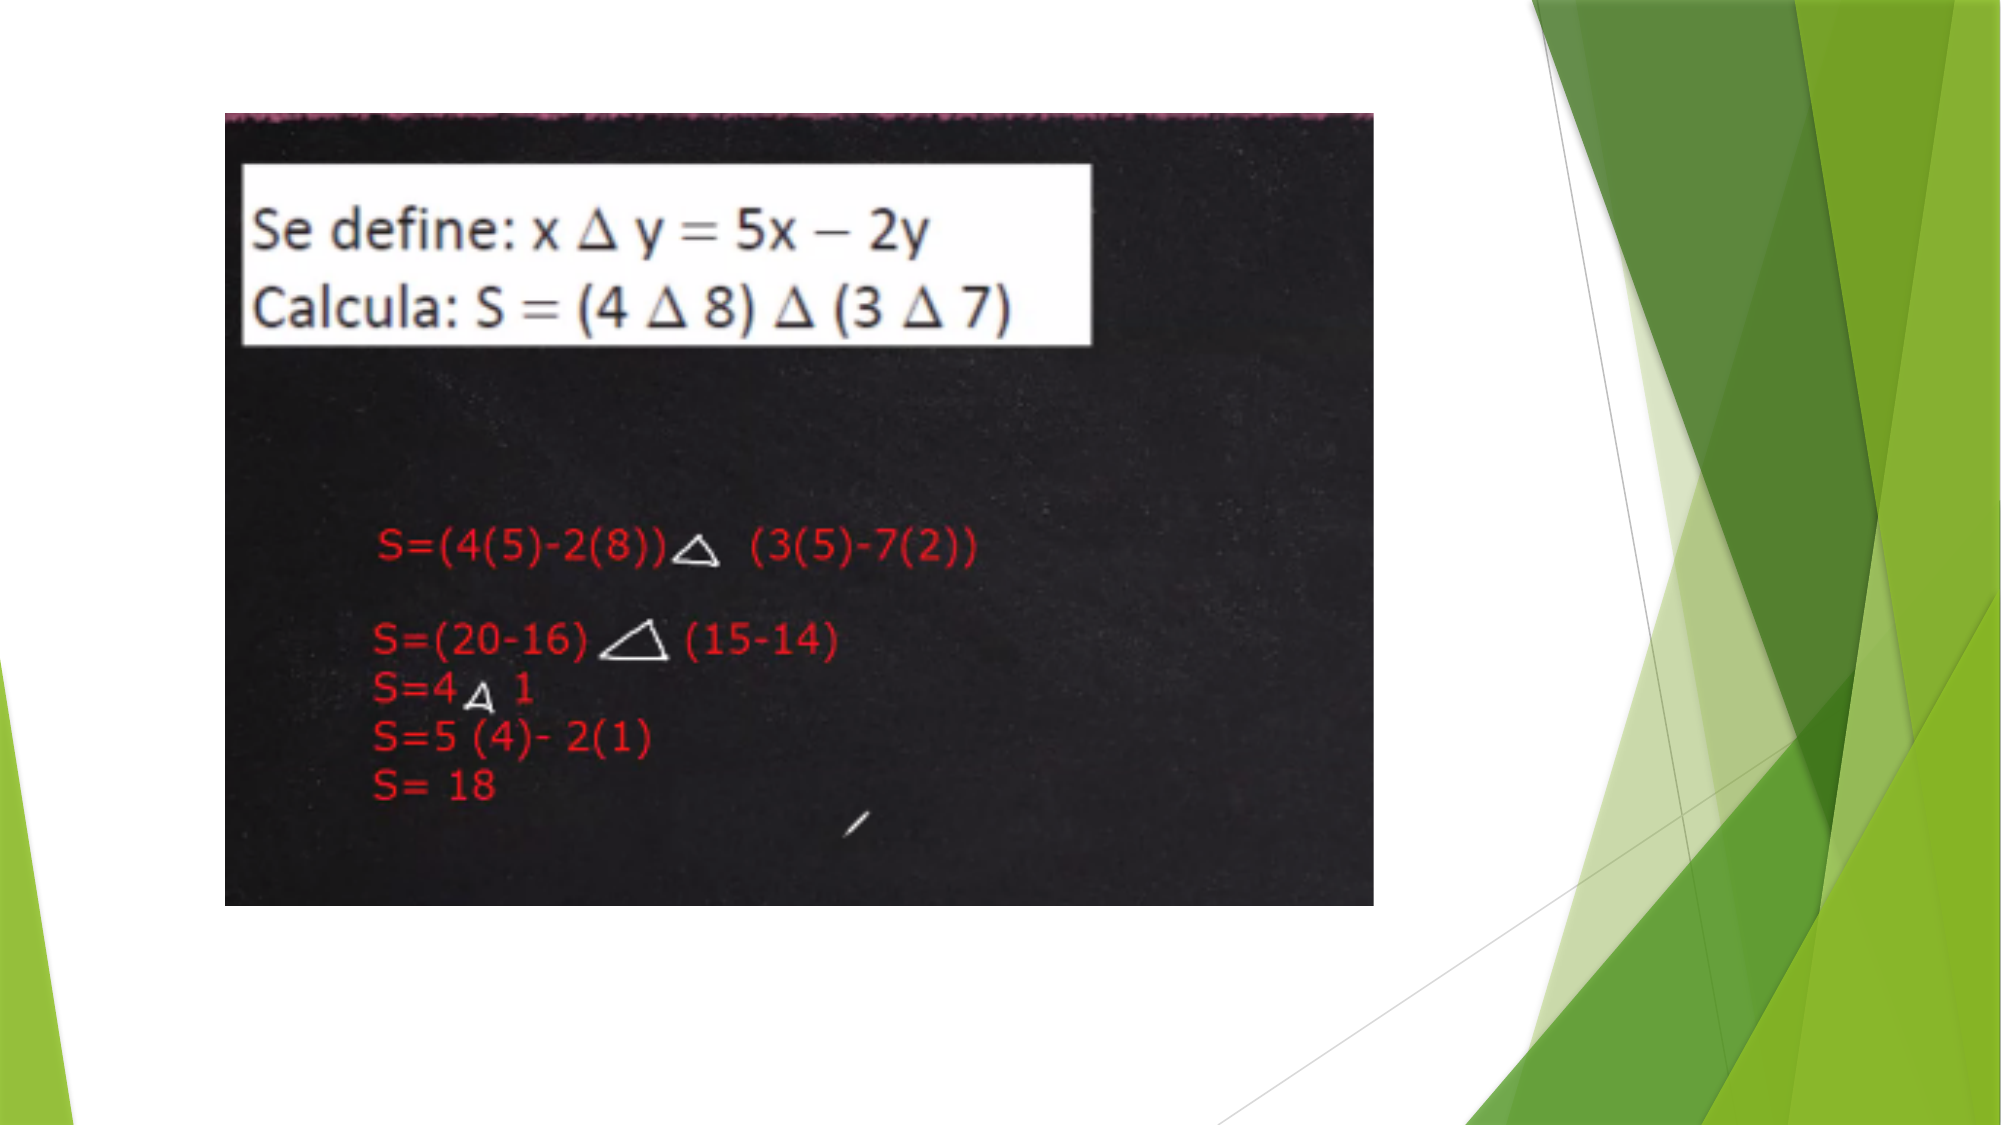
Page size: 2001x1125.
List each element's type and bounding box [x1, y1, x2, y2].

picture [224, 112, 1375, 907]
